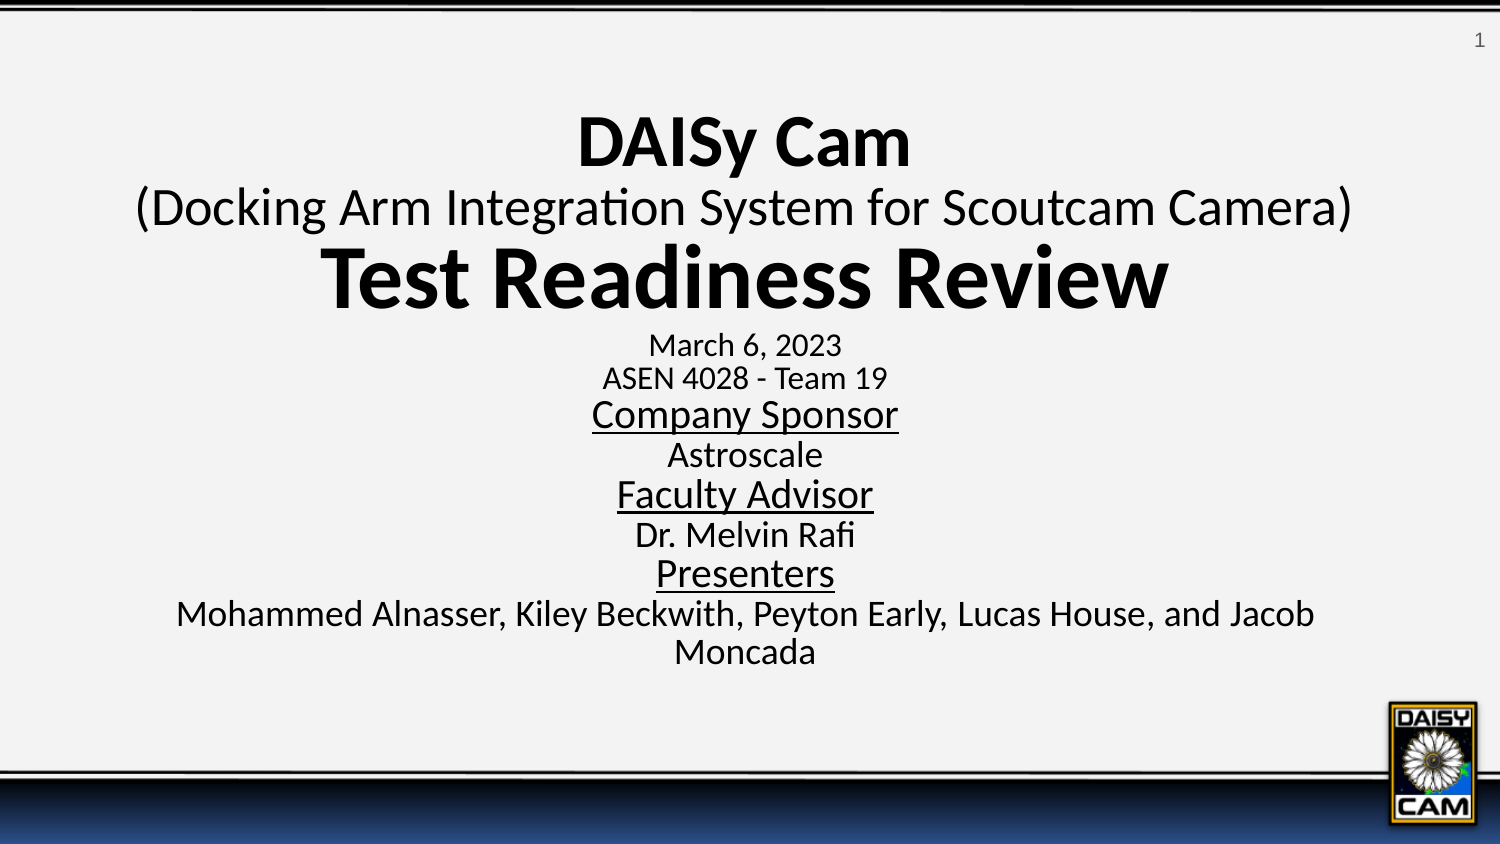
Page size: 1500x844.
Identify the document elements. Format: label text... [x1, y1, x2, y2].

picture [0, 0, 1500, 844]
title DAISy Cam (Docking Arm Integration System for Scoutcam Camera) Test Readiness Review March 6, 2023 ASEN 4028 - Team 19 Company Sponsor Astroscale Faculty Advisor Dr. Melvin Rafi Presenters Mohammed Alnasser, Kiley Beckwith, Peyton Early, Lucas House, and Jacob Moncada [92, 13, 1399, 771]
slide_number ‹#› [1410, 7, 1500, 73]
